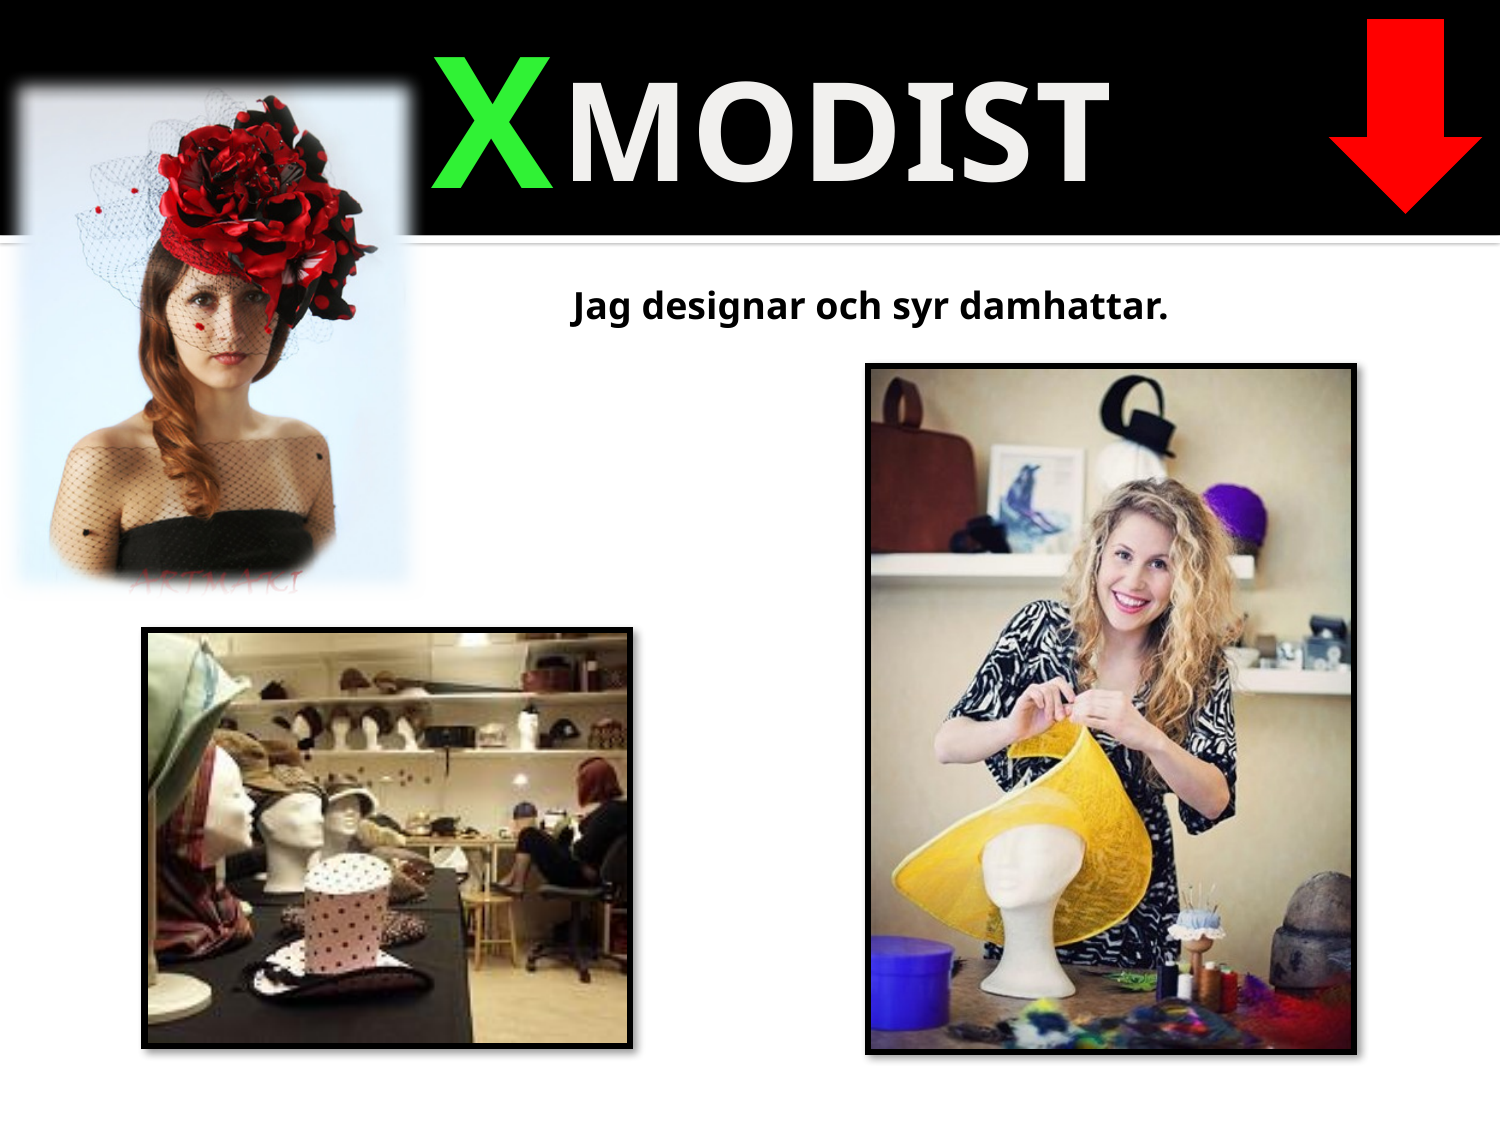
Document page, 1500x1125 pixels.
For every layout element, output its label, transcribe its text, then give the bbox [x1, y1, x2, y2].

text_box x [416, 0, 569, 233]
text_box [1328, 19, 1483, 214]
picture [871, 368, 1352, 1050]
picture [0, 68, 427, 602]
text_box Jag designar och syr damhattar. [558, 274, 1185, 335]
text_box MODIST [569, 35, 1131, 216]
picture [147, 633, 627, 1044]
